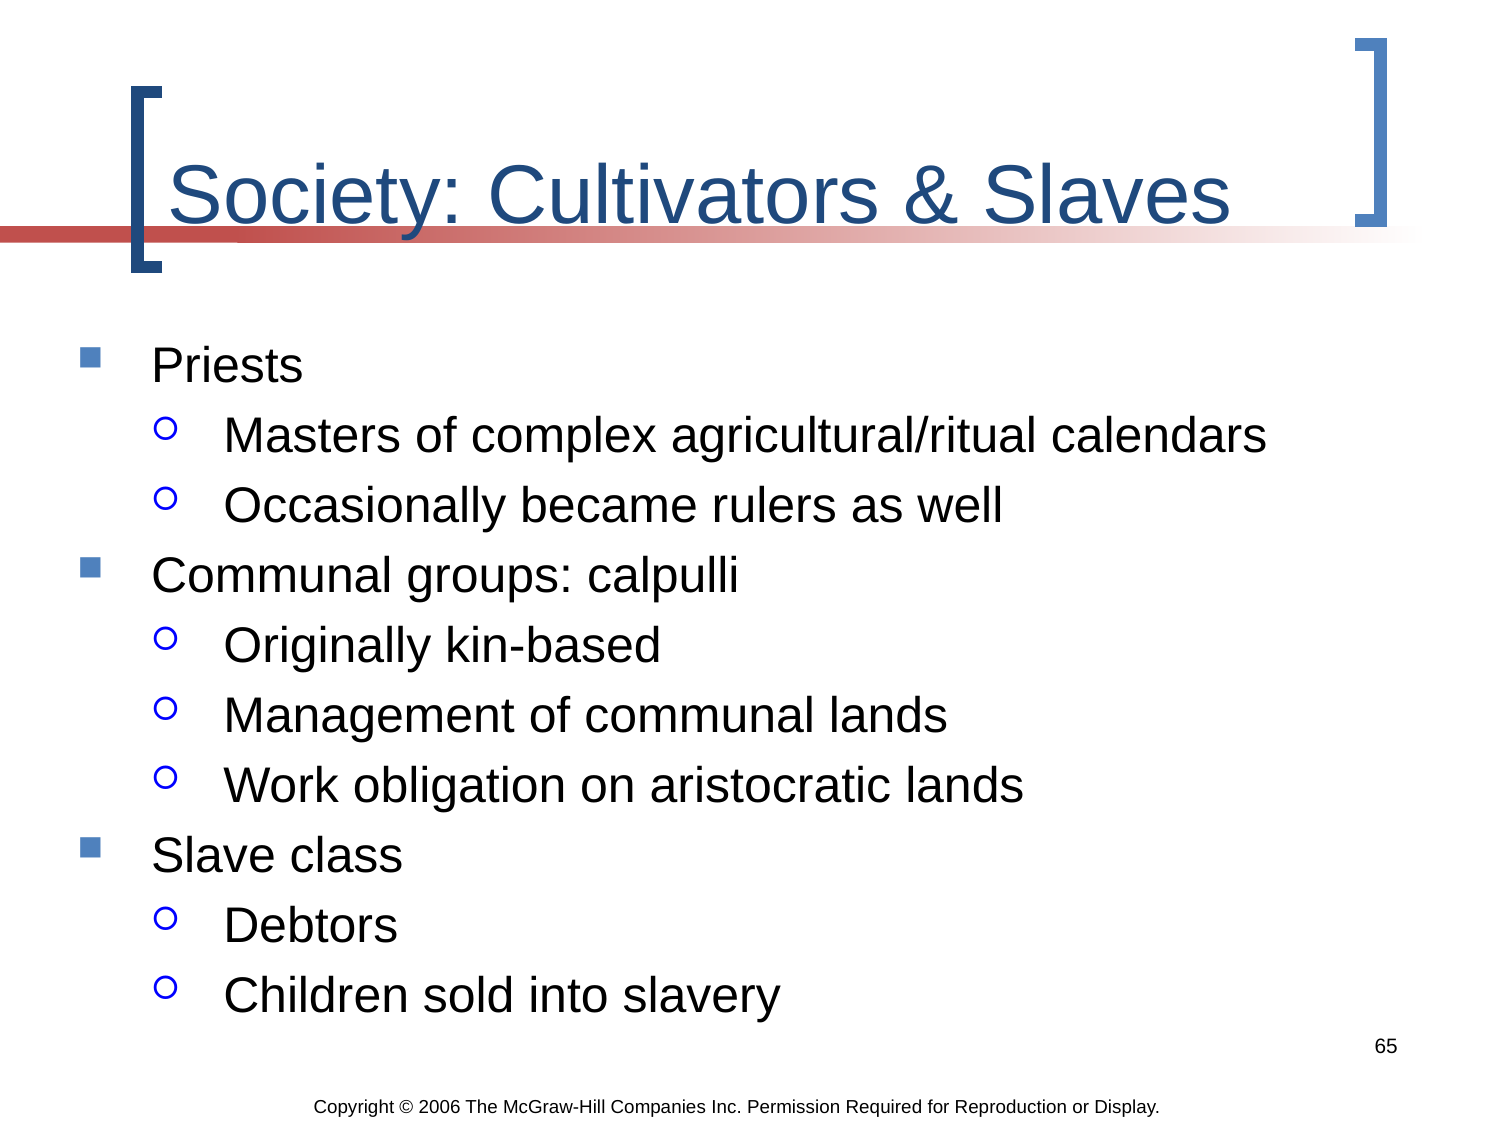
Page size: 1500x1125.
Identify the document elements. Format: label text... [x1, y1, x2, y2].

slide_number 65 [1099, 1024, 1413, 1101]
list Priests Masters of complex agricultural/ritual calendars Occasionally became rulers as well Communal groups: calpulli Originally kin-based Management of communal lands Work obligation on aristocratic lands Slave class Debtors Children sold into slavery [62, 324, 1451, 1001]
title Society: Cultivators & Slaves [152, 15, 1328, 248]
